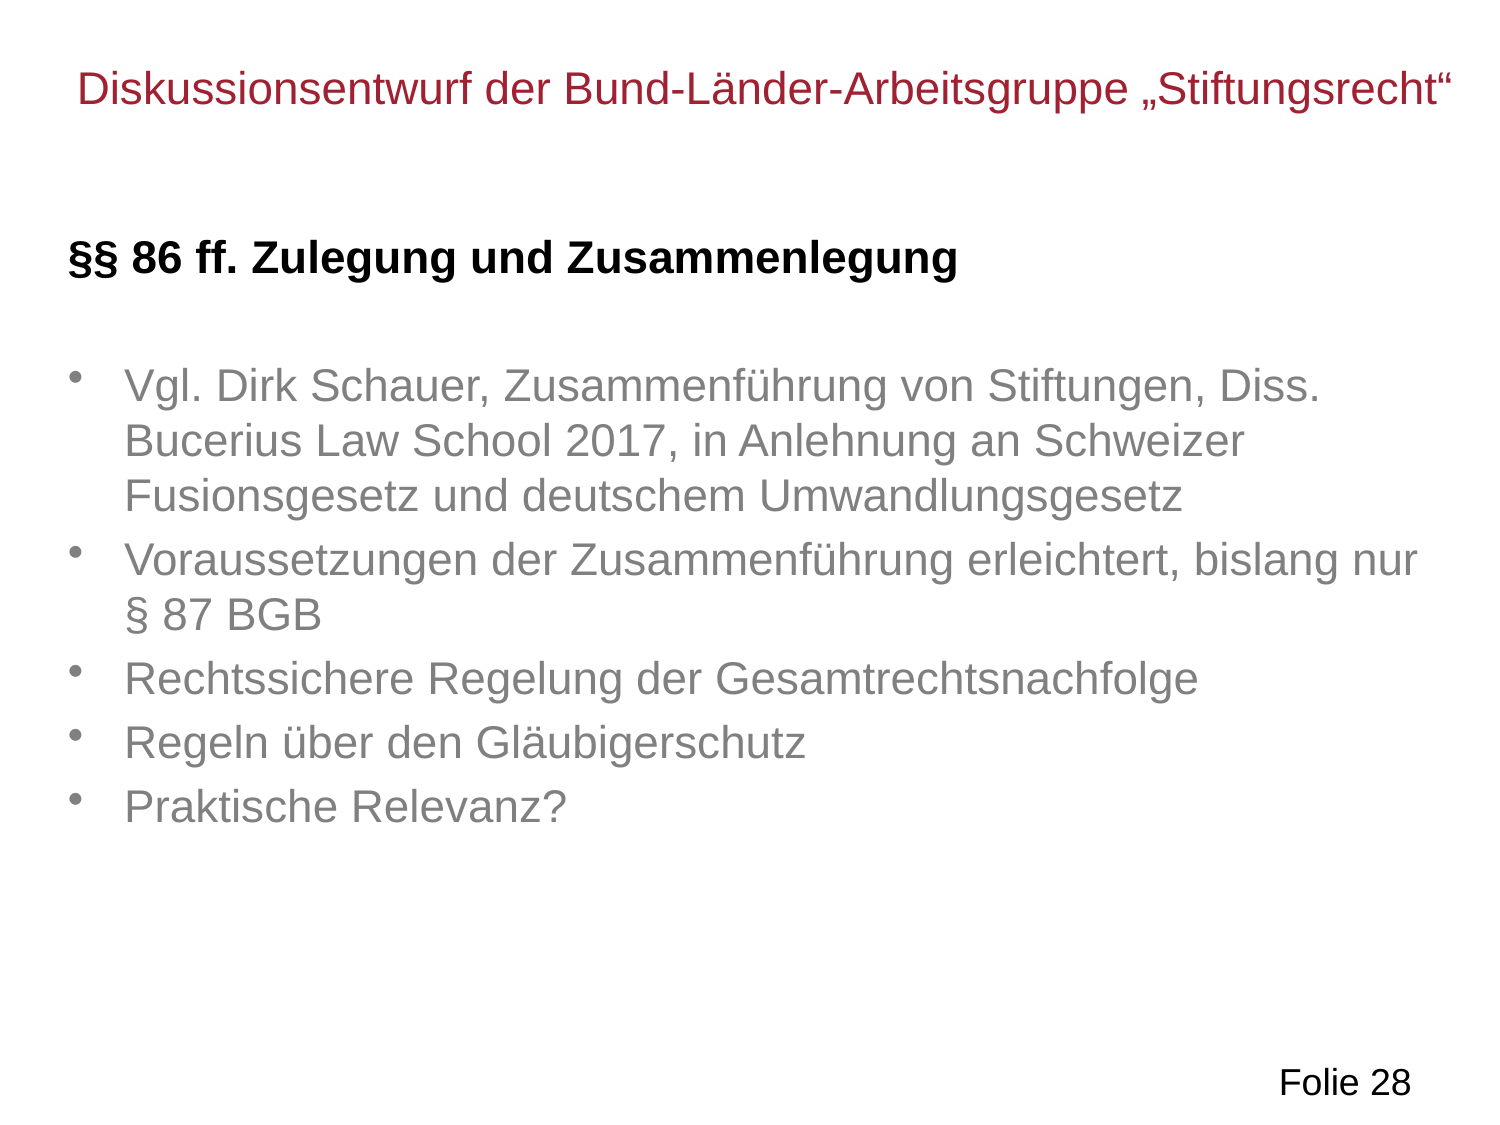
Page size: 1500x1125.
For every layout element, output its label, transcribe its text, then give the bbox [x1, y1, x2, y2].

slide_number Folie 28 [1263, 1050, 1500, 1125]
text_box §§ 86 ff. Zulegung und Zusammenlegung Vgl. Dirk Schauer, Zusammenführung von Stiftungen, Diss. Bucerius Law School 2017, in Anlehnung an Schweizer Fusionsgesetz und deutschem Umwandlungsgesetz Voraussetzungen der Zusammenführung erleichtert, bislang nur § 87 BGB Rechtssichere Regelung der Gesamtrechtsnachfolge Regeln über den Gläubigerschutz Praktische Relevanz? [53, 219, 1436, 840]
text_box Diskussionsentwurf der Bund-Länder-Arbeitsgruppe „Stiftungsrecht“ [76, 65, 1459, 176]
